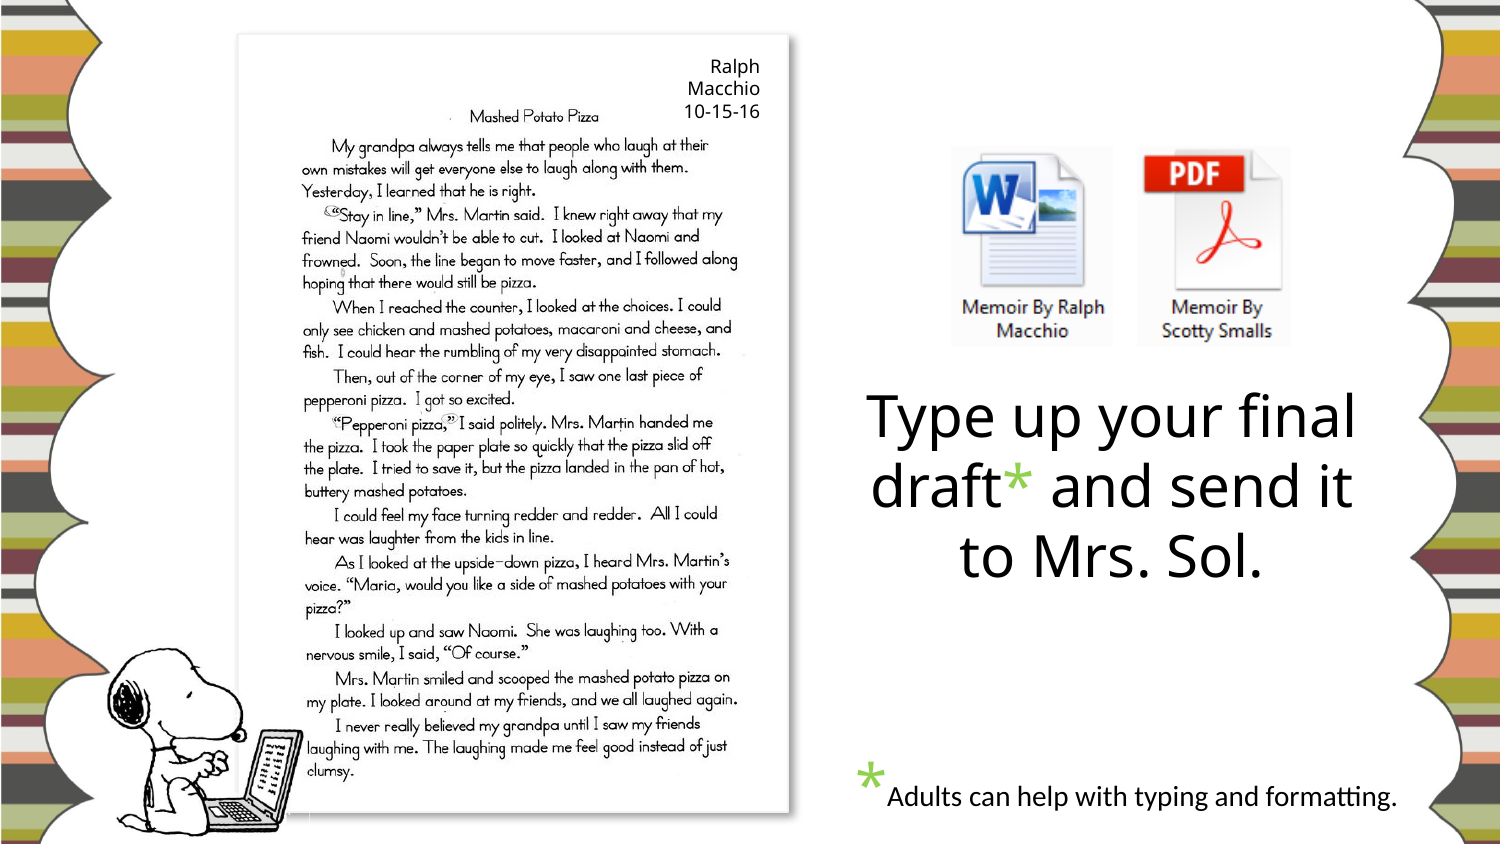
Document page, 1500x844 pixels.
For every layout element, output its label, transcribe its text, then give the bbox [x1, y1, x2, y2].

text_box Type up your final draft* and send it to Mrs. Sol. [830, 371, 1395, 597]
text_box *Adults can help with typing and formatting. [788, 740, 1414, 826]
picture [0, 0, 1500, 844]
text_box Ralph Macchio 10-15-16 [637, 46, 775, 130]
text_box [235, 32, 790, 814]
